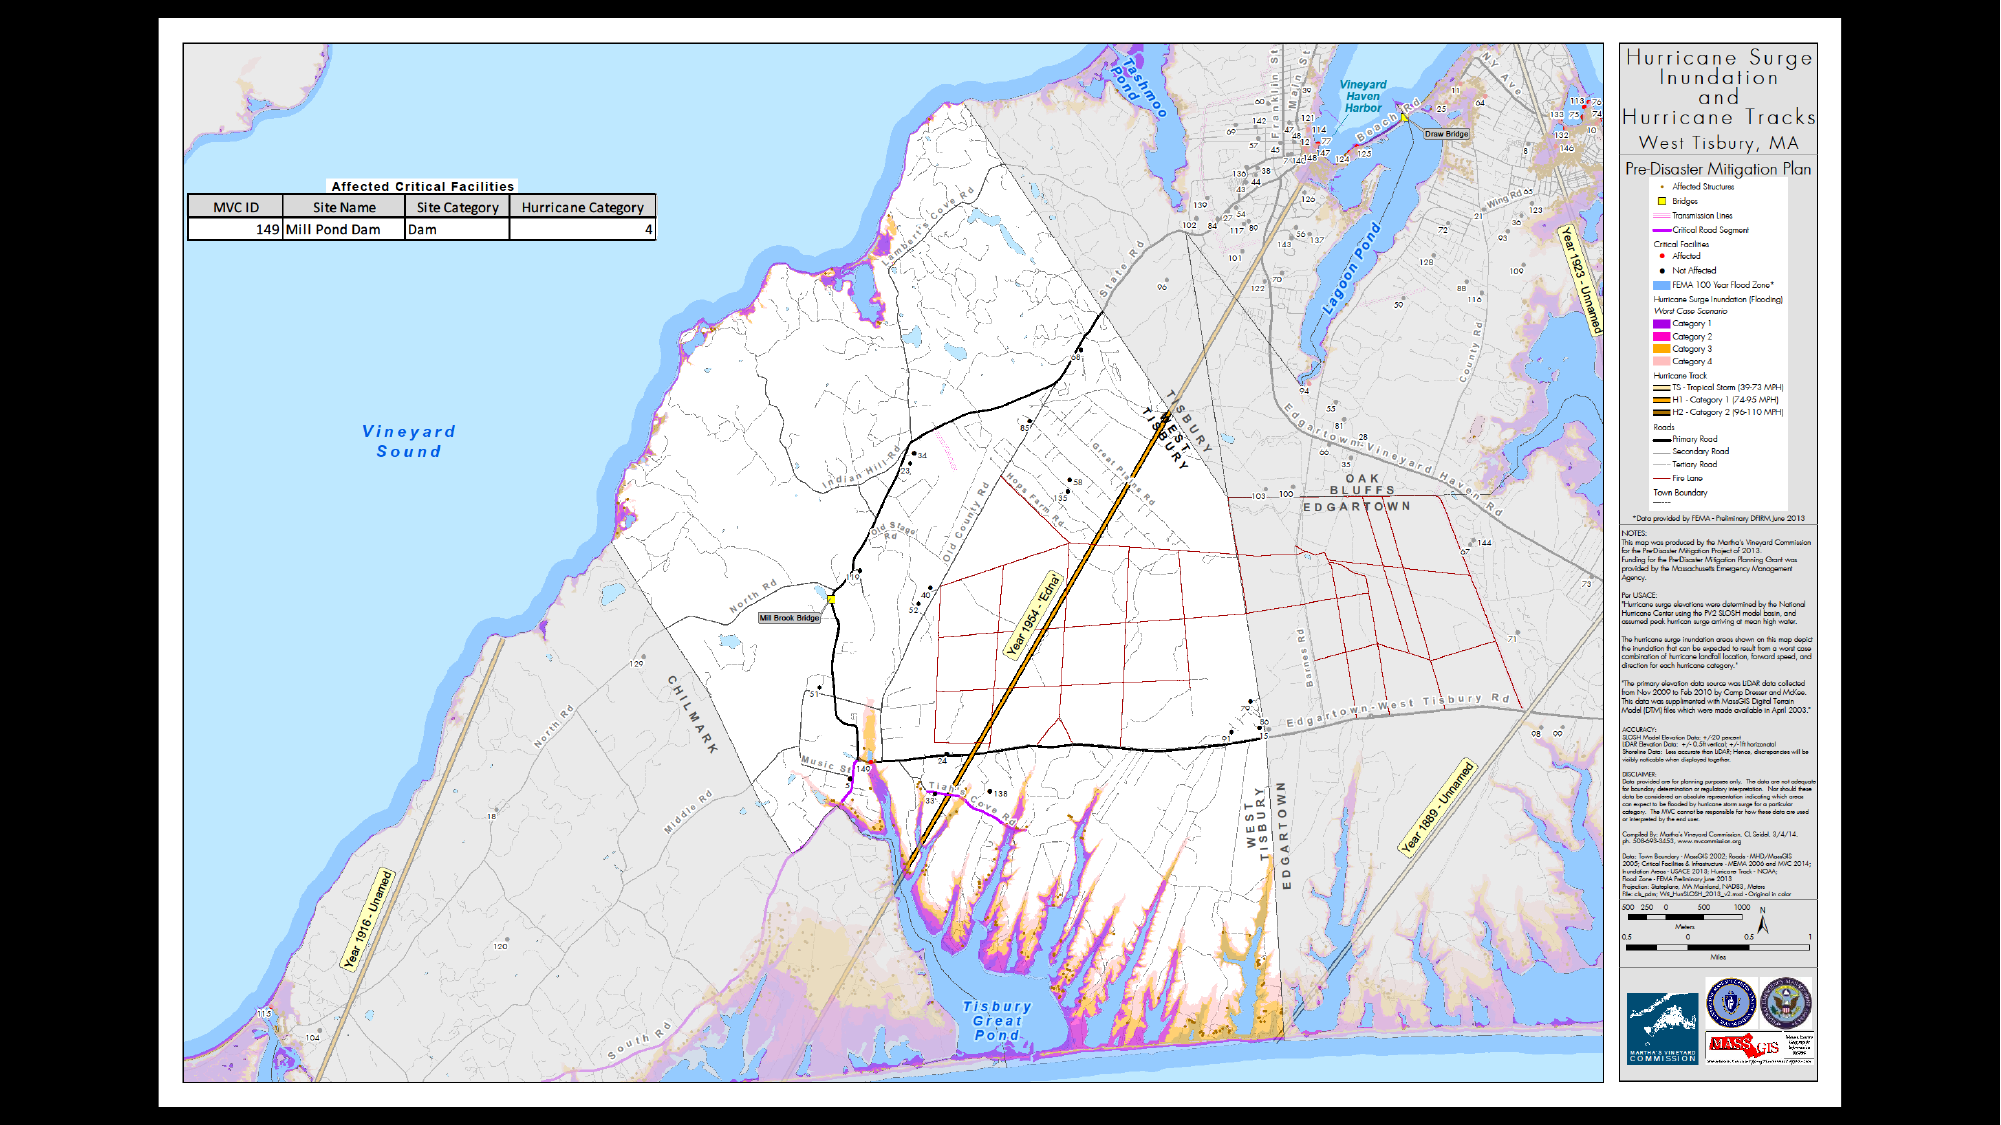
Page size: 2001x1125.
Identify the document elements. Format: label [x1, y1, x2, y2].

text_box [158, 18, 1842, 1107]
